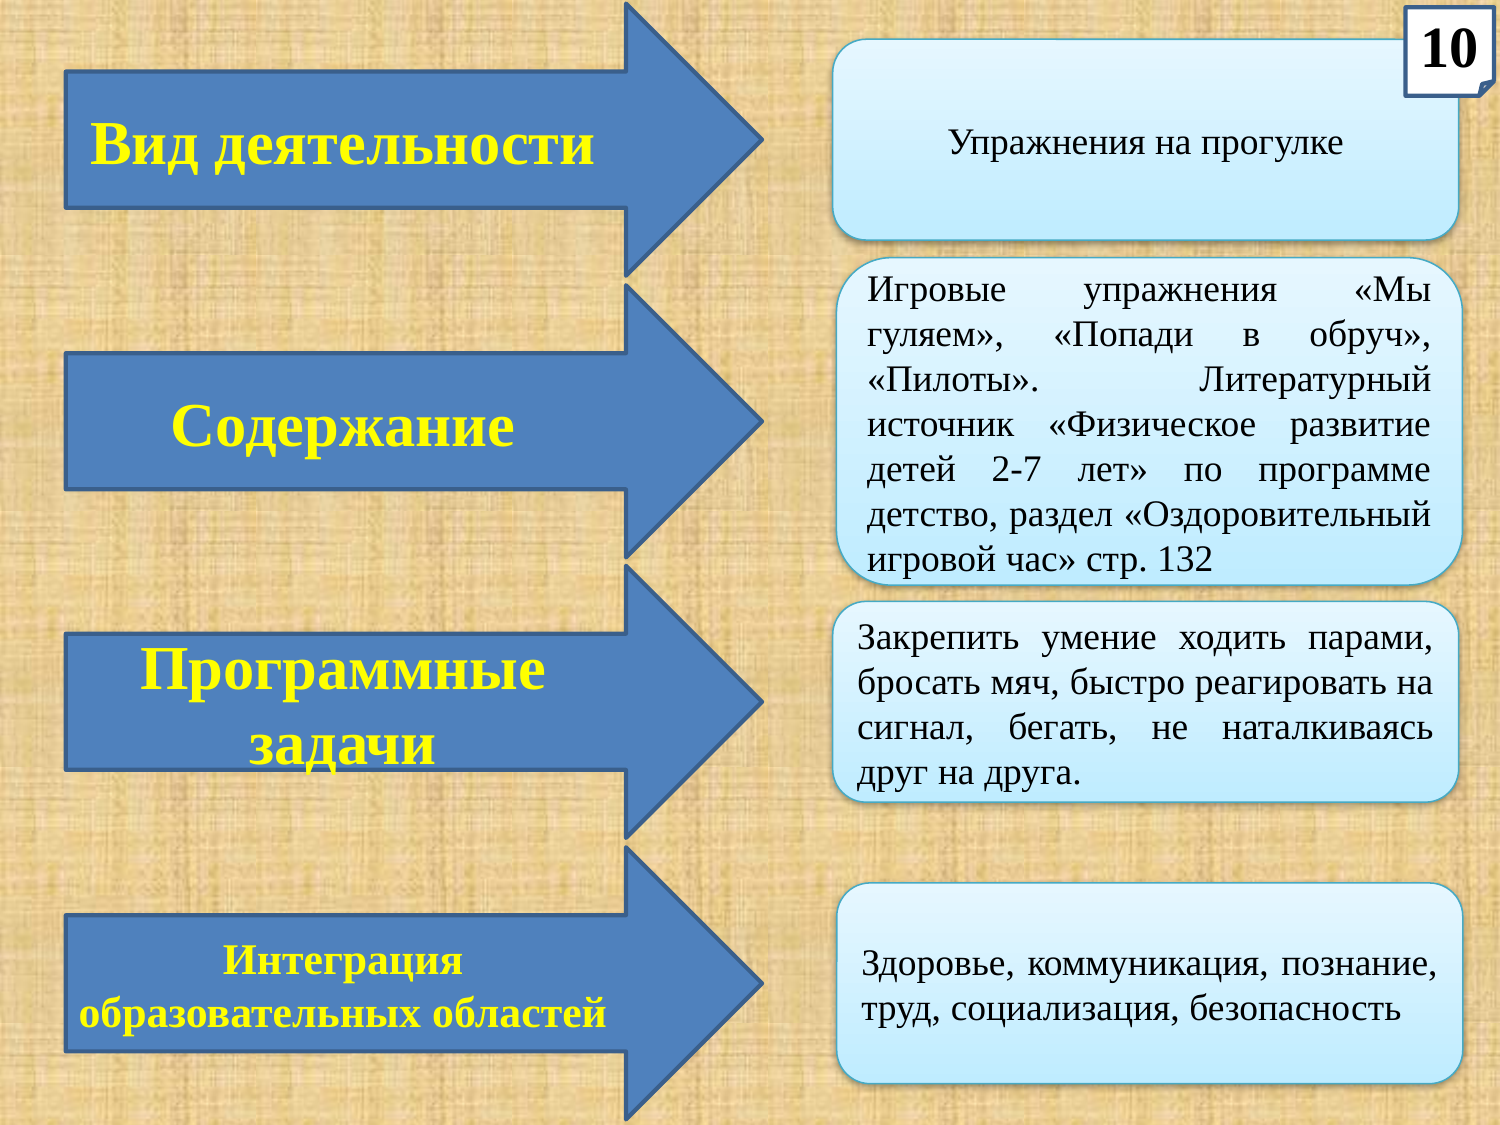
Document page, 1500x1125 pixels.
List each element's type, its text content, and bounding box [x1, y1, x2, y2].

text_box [65, 565, 763, 839]
picture [0, 0, 1500, 1125]
text_box Здоровье, коммуникация, познание, труд, социализация, безопасность [835, 882, 1464, 1085]
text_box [65, 846, 763, 1120]
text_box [65, 284, 763, 558]
text_box Закрепить умение ходить парами, бросать мяч, быстро реагировать на сигнал, бегать, не наталкиваясь друг на друга. [831, 600, 1460, 803]
text_box Игровые упражнения «Мы гуляем», «Попади в обруч», «Пилоты». Литературный источник «Физическое развитие детей 2-7 лет» по программе детство, раздел «Оздоровительный игровой час» стр. 132 [835, 256, 1464, 586]
text_box 10 [1403, 5, 1497, 98]
text_box Упражнения на прогулке [831, 38, 1460, 241]
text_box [65, 3, 763, 276]
